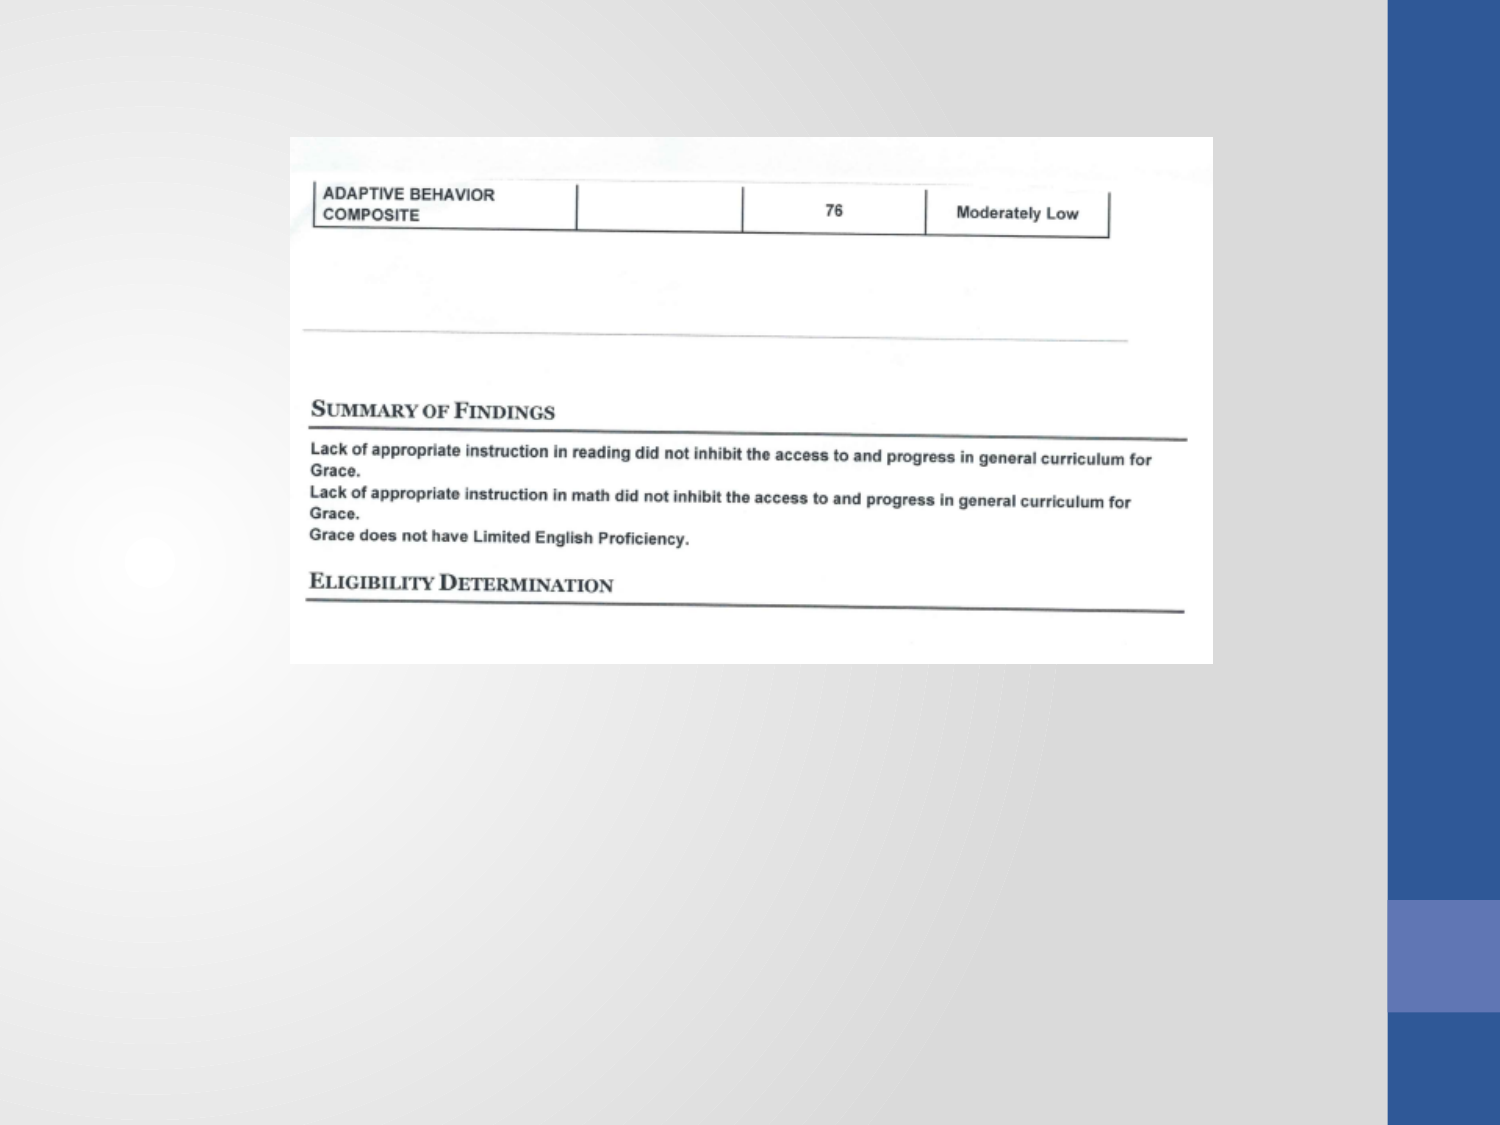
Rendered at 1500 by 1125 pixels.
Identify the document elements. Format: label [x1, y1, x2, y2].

picture [289, 136, 1213, 665]
